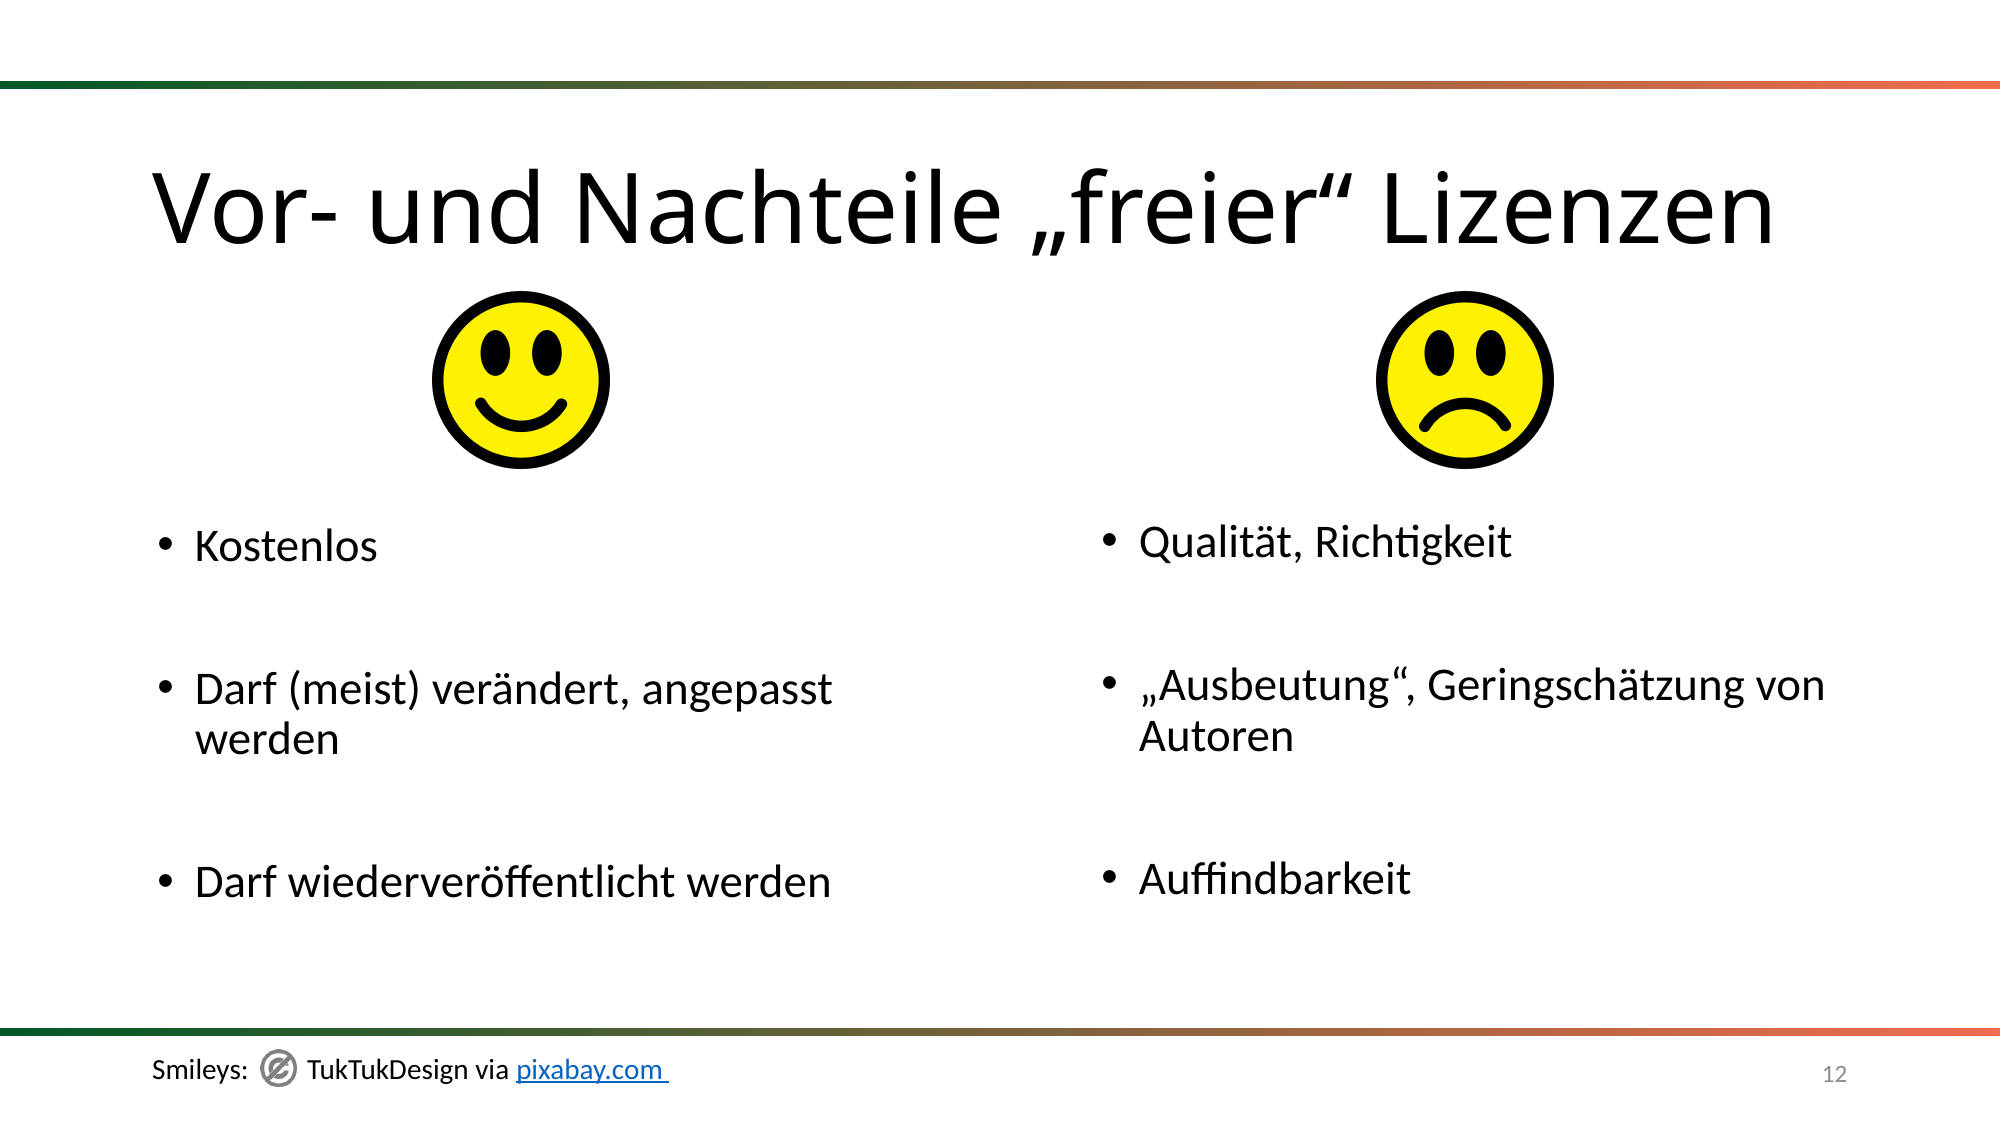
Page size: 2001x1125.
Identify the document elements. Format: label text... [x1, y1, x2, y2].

text_box Smileys: TukTukDesign via pixabay.com [137, 1042, 876, 1093]
picture [432, 291, 610, 469]
list Kostenlos Darf (meist) verändert, angepasst werden Darf wiederveröffentlicht werden [142, 512, 900, 999]
title Vor- und Nachteile „freier“ Lizenzen [137, 145, 1863, 278]
picture [1376, 291, 1554, 469]
slide_number 12 [1412, 1042, 1863, 1103]
picture [260, 1049, 297, 1087]
text_box Qualität, Richtigkeit „Ausbeutung“, Geringschätzung von Autoren Auffindbarkeit [1086, 509, 1844, 996]
